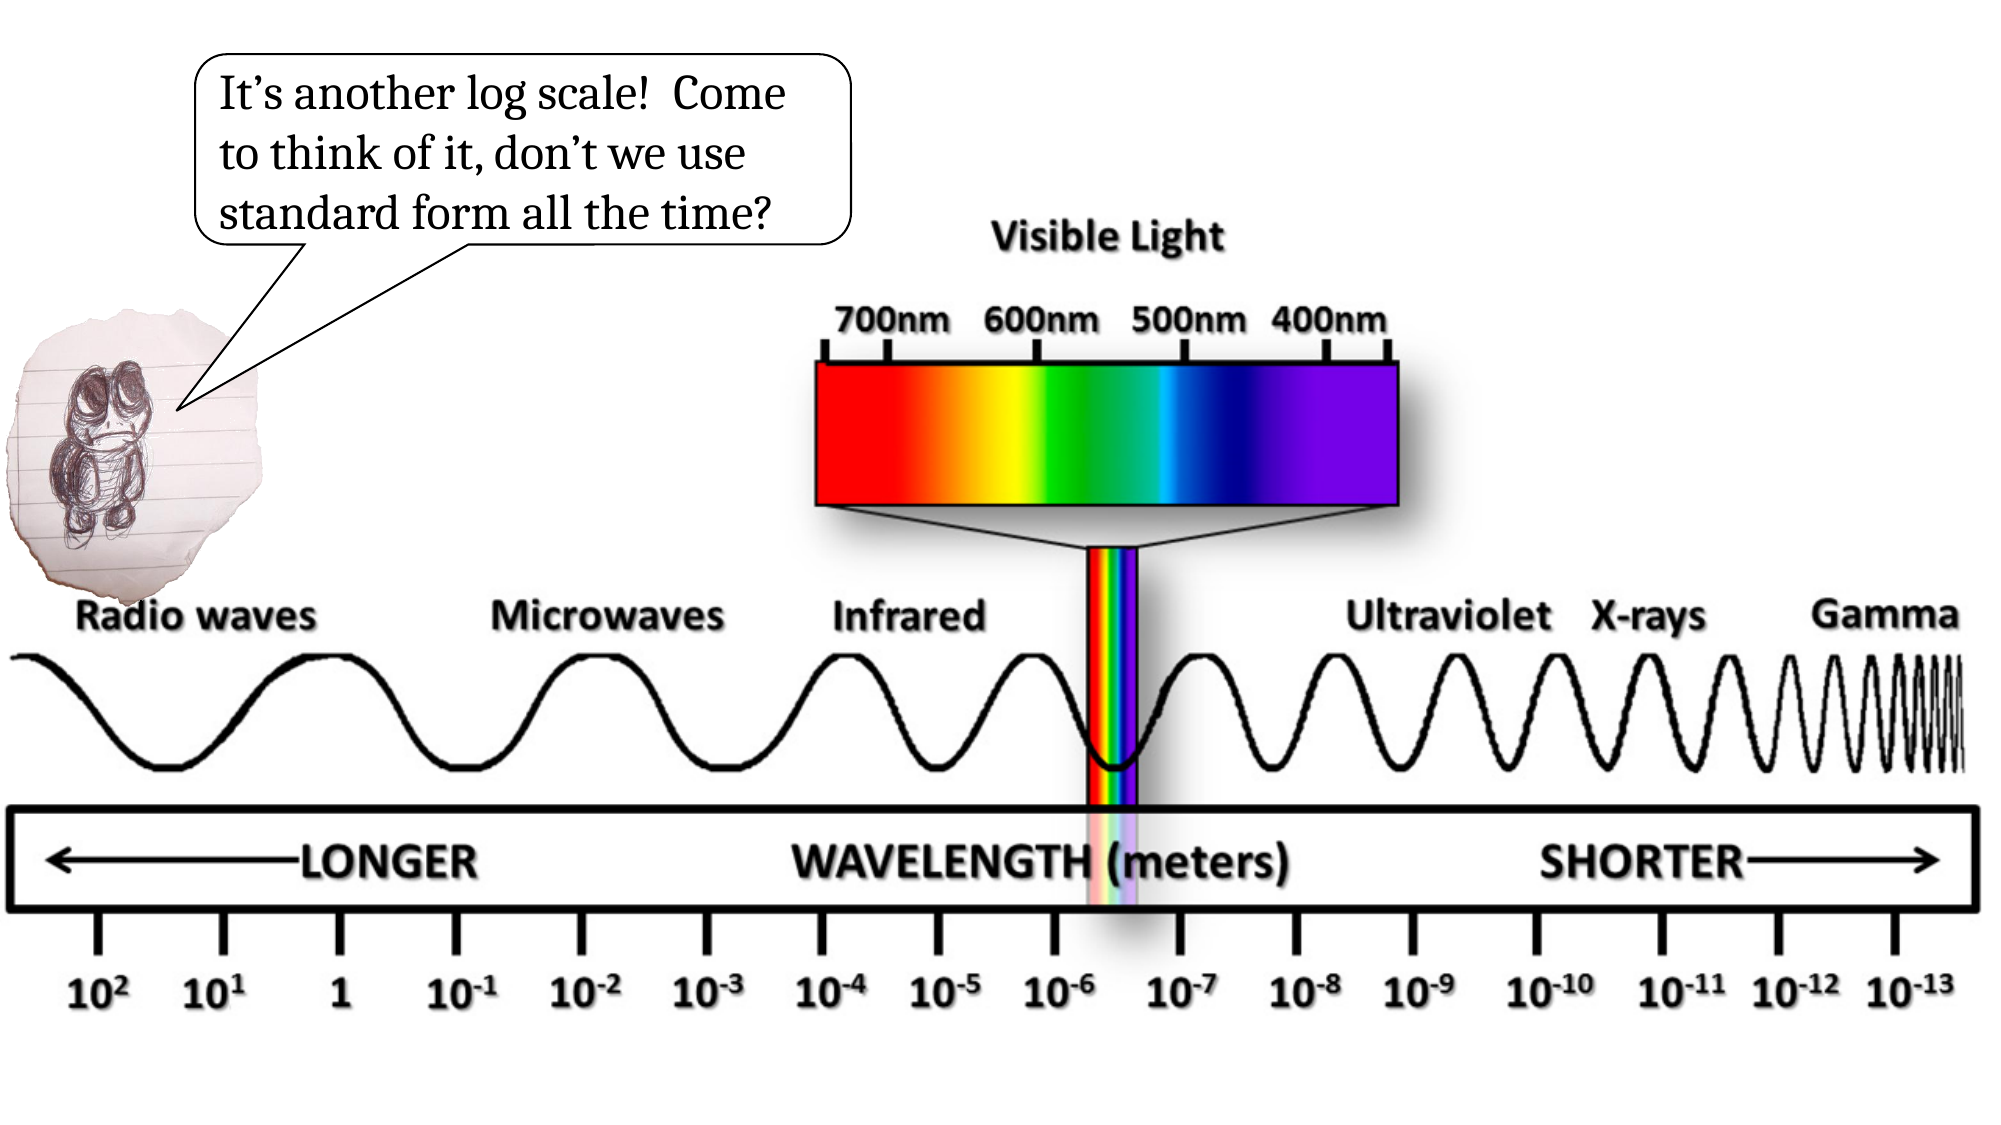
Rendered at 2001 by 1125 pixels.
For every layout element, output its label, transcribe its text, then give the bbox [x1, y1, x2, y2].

text_box It’s another log scale! Come to think of it, don’t we use standard form all the time? [194, 53, 853, 208]
picture [0, 208, 2000, 1016]
